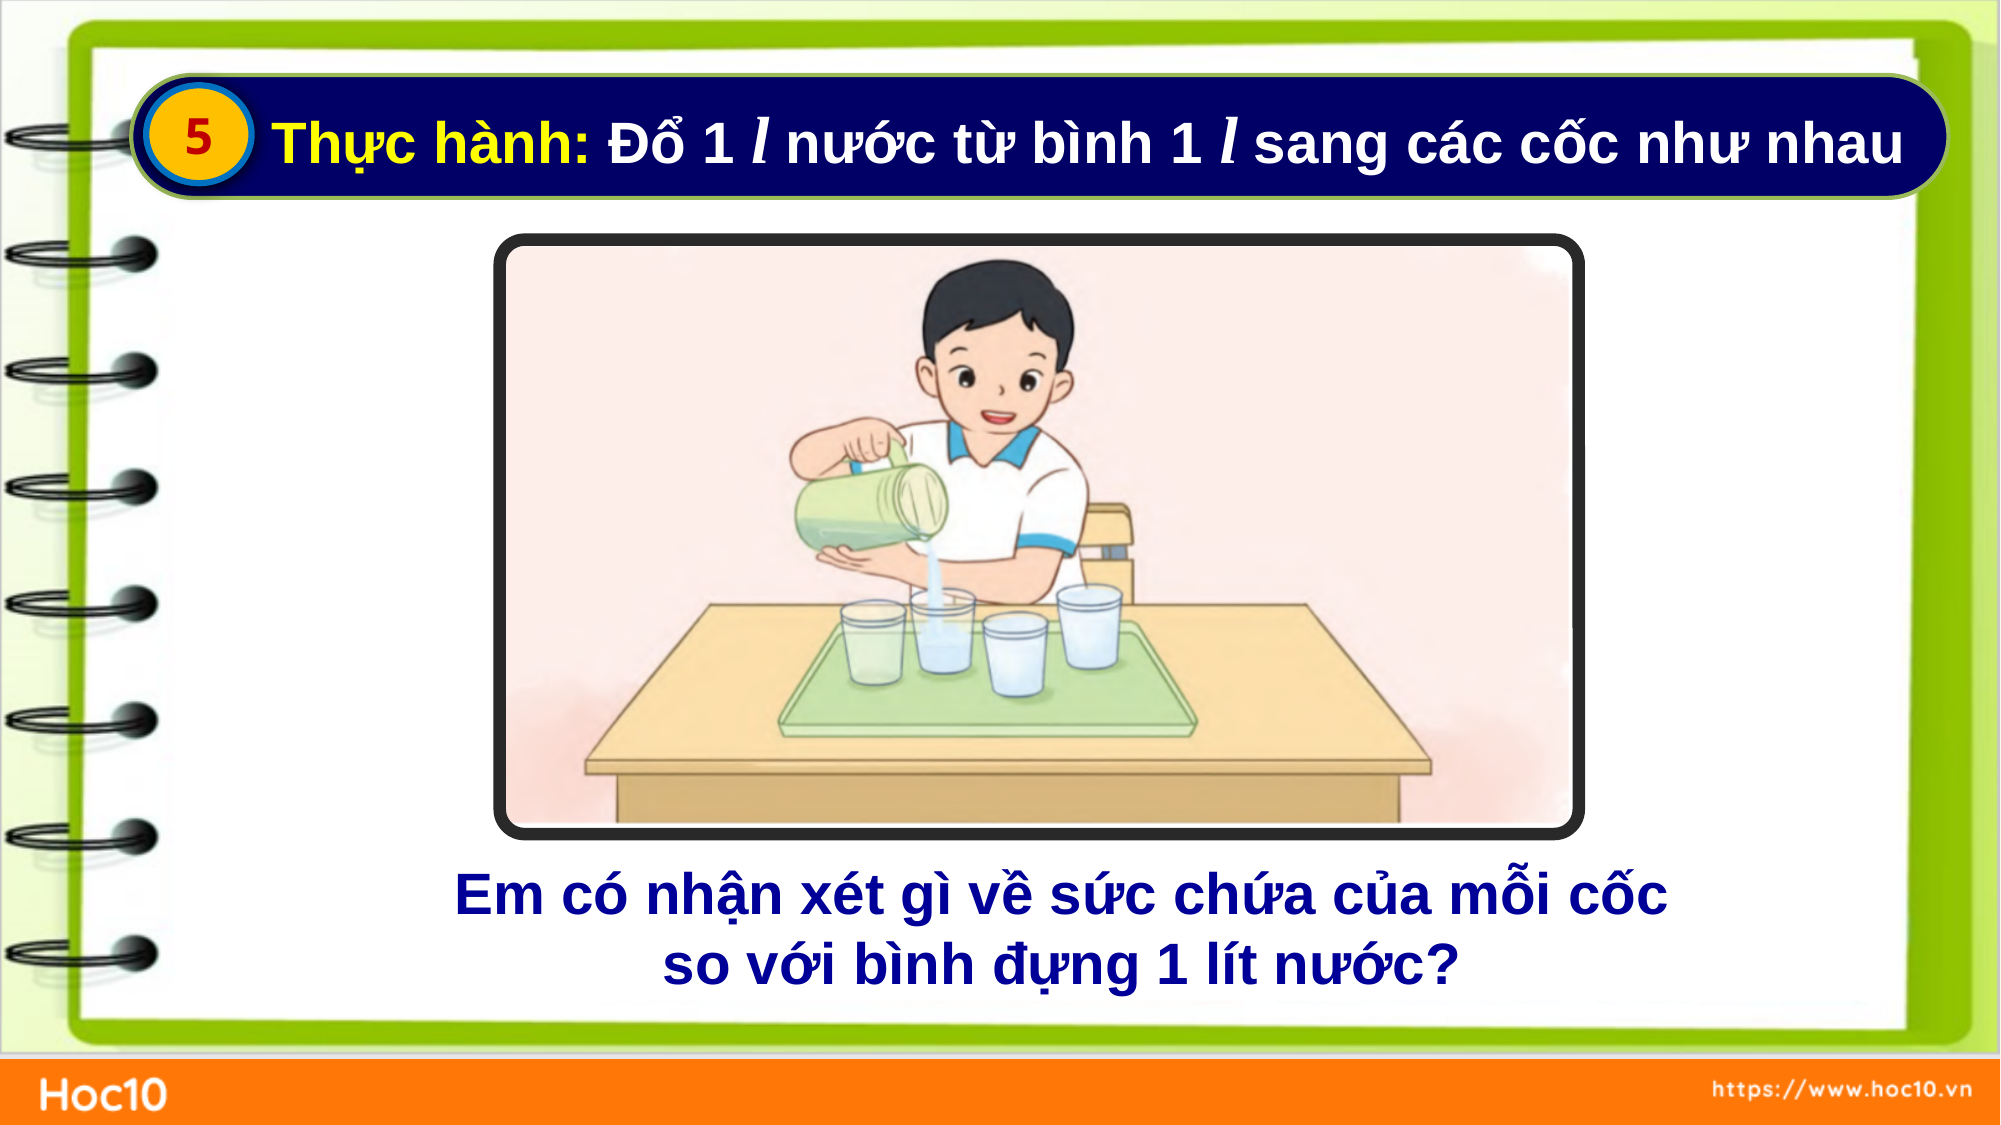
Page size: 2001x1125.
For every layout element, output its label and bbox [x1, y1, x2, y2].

picture [0, 0, 2001, 1125]
text_box [131, 74, 1949, 199]
